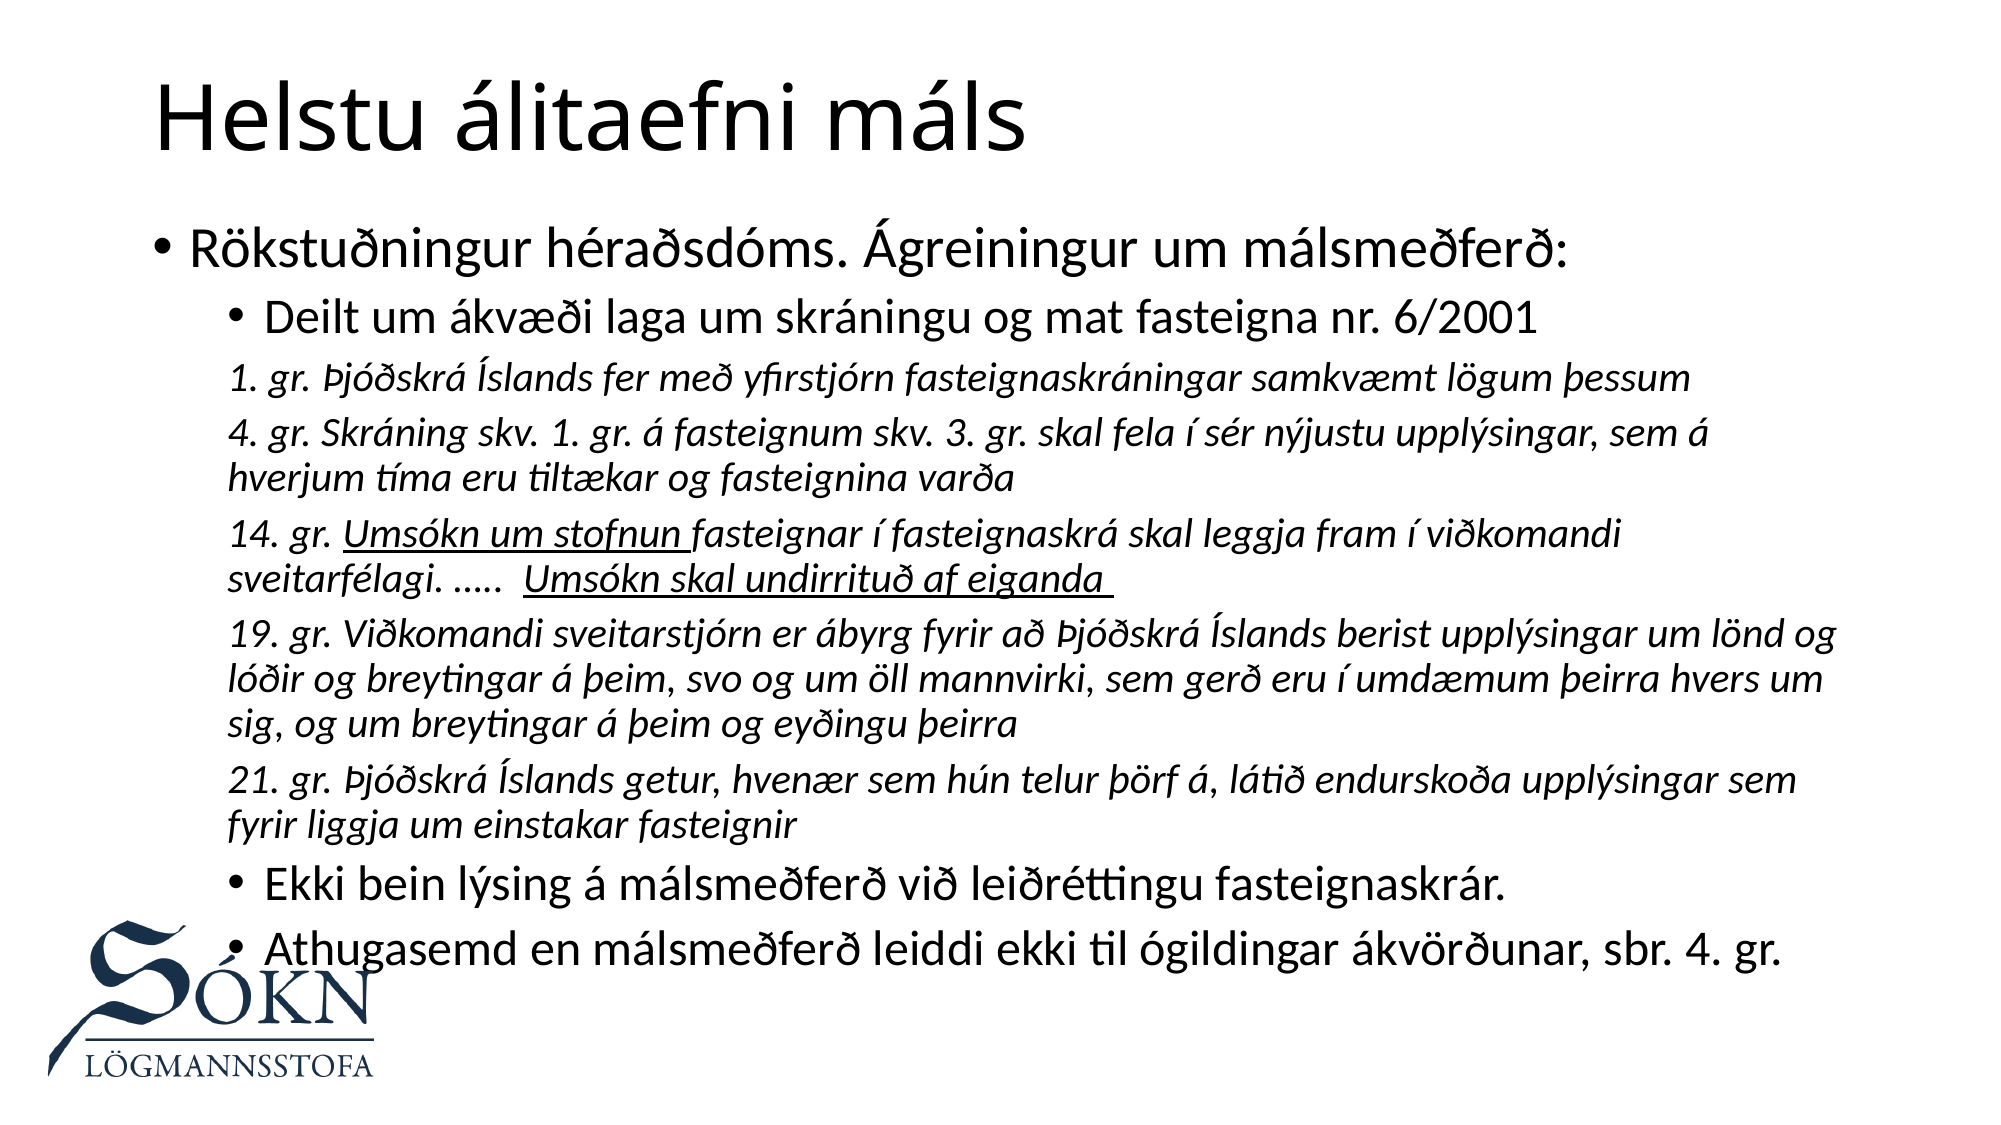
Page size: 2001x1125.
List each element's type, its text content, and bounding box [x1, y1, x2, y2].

title Helstu álitaefni máls [137, 59, 1863, 183]
picture [47, 920, 374, 1077]
list Rökstuðningur héraðsdóms. Ágreiningur um málsmeðferð: Deilt um ákvæði laga um skráningu og mat fasteigna nr. 6/2001 1. gr. Þjóðskrá Íslands fer með yfirstjórn fasteignaskráningar samkvæmt lögum þessum 4. gr. Skráning skv. 1. gr. á fasteignum skv. 3. gr. skal fela í sér nýjustu upplýsingar, sem á hverjum tíma eru tiltækar og fasteignina varða 14. gr. Umsókn um stofnun fasteignar í fasteignaskrá skal leggja fram í viðkomandi sveitarfélagi. ….. Umsókn skal undirrituð af eiganda 19. gr. Viðkomandi sveitarstjórn er ábyrg fyrir að Þjóðskrá Íslands berist upplýsingar um lönd og lóðir og breytingar á þeim, svo og um öll mannvirki, sem gerð eru í umdæmum þeirra hvers um sig, og um breytingar á þeim og eyðingu þeirra 21. gr. Þjóðskrá Íslands getur, hvenær sem hún telur þörf á, látið endurskoða upplýsingar sem fyrir liggja um einstakar fasteignir Ekki bein lýsing á málsmeðferð við leiðréttingu fasteignaskrár. Athugasemd en málsmeðferð leiddi ekki til ógildingar ákvörðunar, sbr. 4. gr. [137, 210, 1863, 1014]
